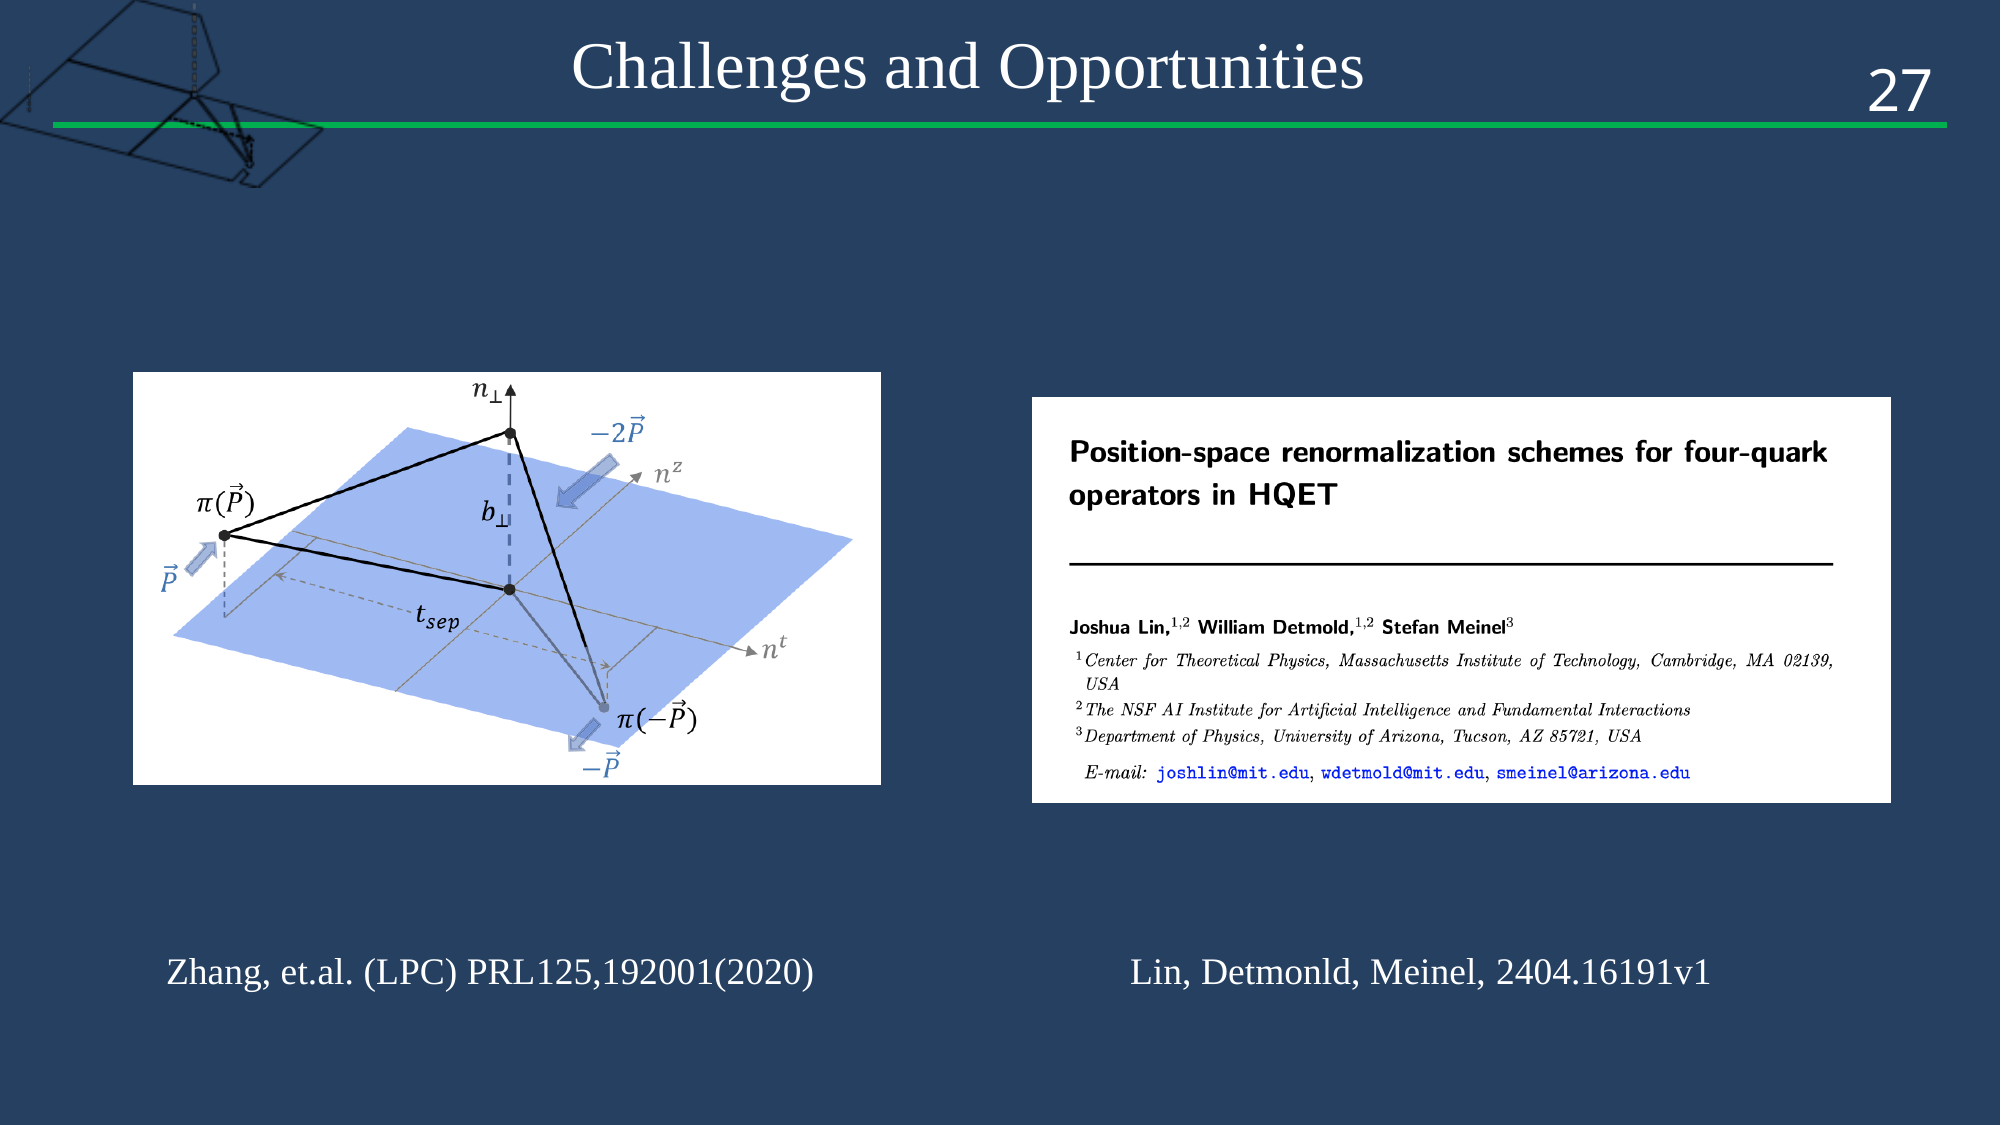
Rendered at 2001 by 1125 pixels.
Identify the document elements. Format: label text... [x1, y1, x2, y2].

picture [0, 0, 396, 188]
text_box 27 [1481, 63, 1949, 123]
picture [133, 372, 881, 785]
text_box Zhang, et.al. (LPC) PRL125,192001(2020) [151, 939, 1115, 999]
text_box Lin, Detmonld, Meinel, 2404.16191v1 [1115, 939, 2000, 999]
text_box Challenges and Opportunities [396, 14, 1832, 110]
picture [1032, 397, 1891, 803]
